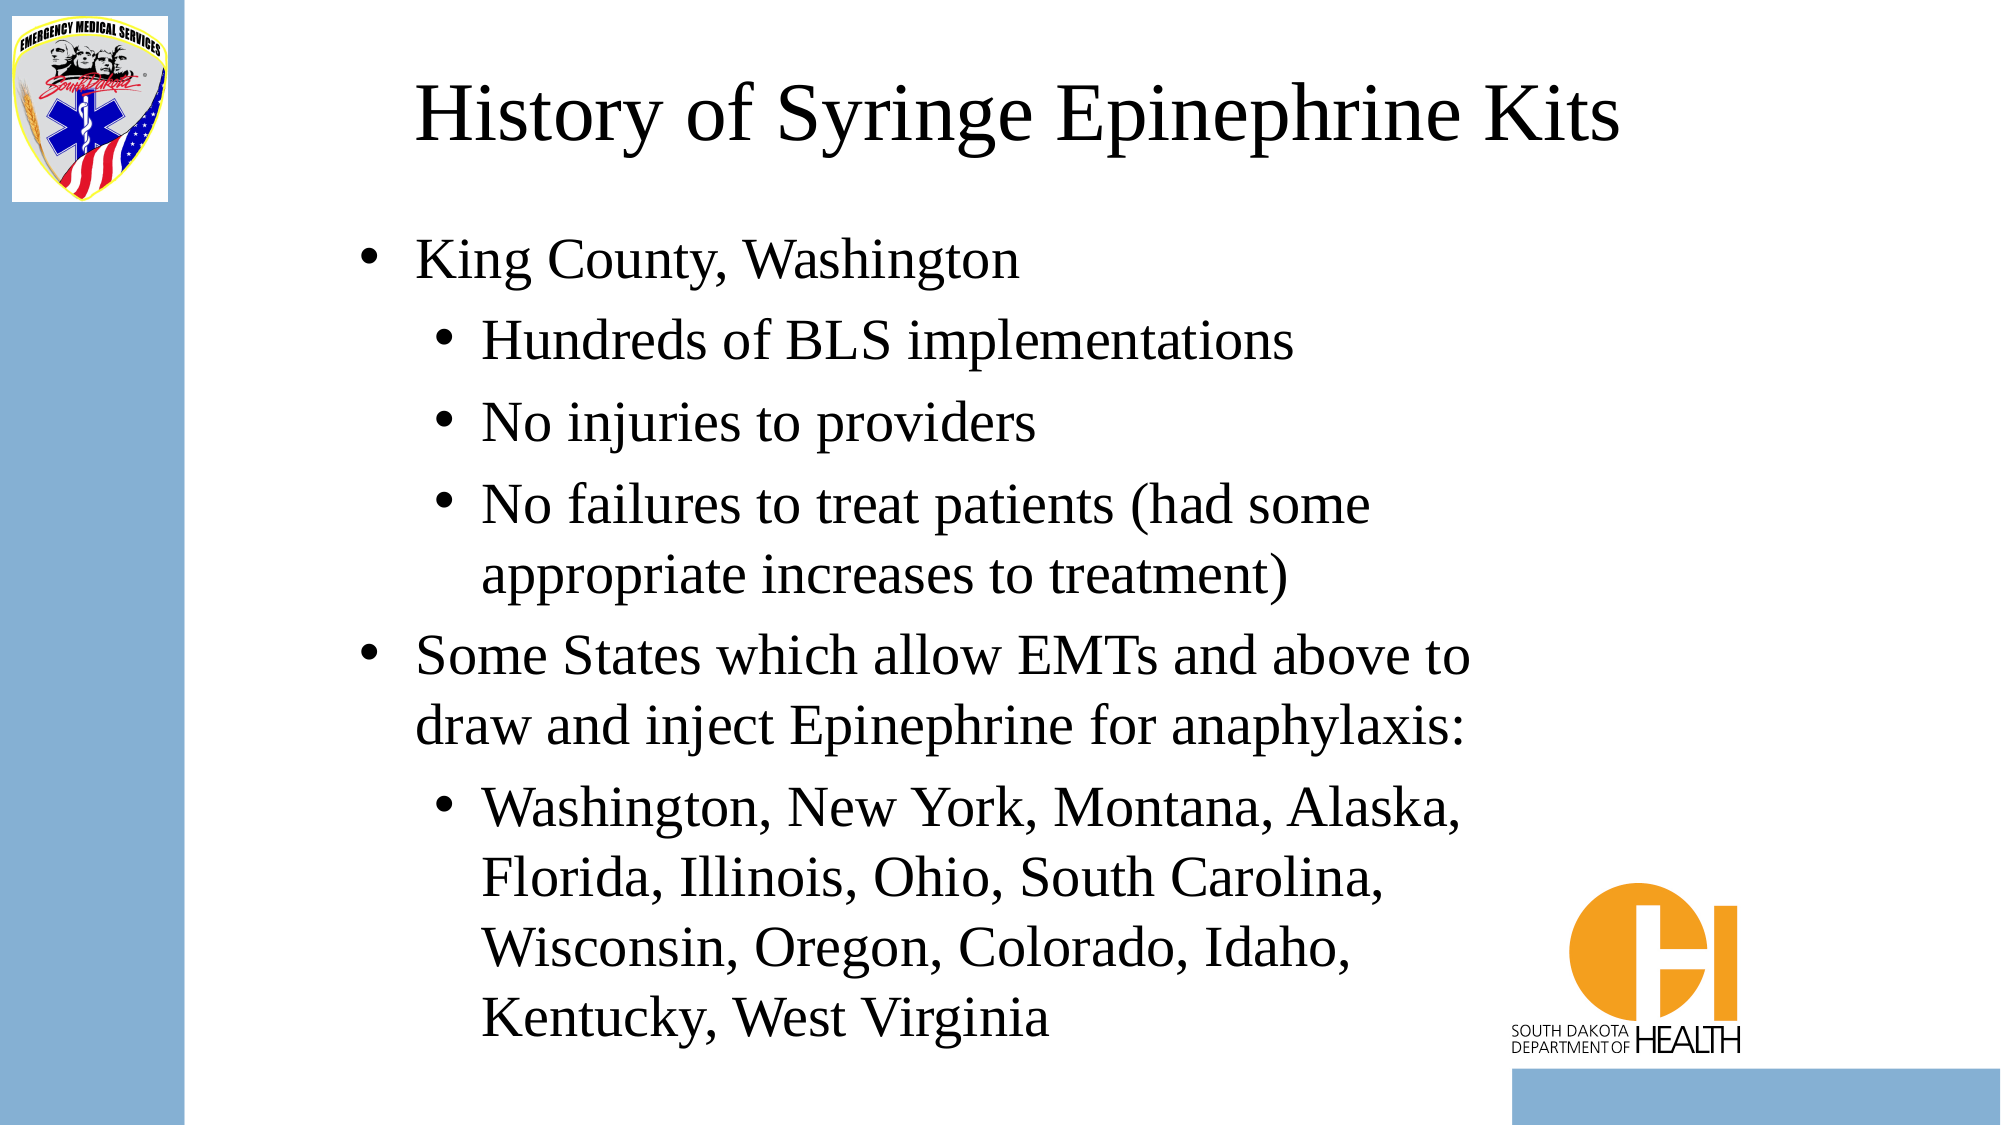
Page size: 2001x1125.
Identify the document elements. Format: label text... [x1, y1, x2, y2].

text_box History of Syringe Epinephrine Kits [287, 49, 1750, 188]
picture [0, 0, 2001, 1125]
text_box King County, Washington Hundreds of BLS implementations No injuries to providers No failures to treat patients (had some appropriate increases to treatment) Some States which allow EMTs and above to draw and inject Epinephrine for anaphylaxis: Washington, New York, Montana, Alaska, Florida, Illinois, Ohio, South Carolina, Wisconsin, Oregon, Colorado, Idaho, Kentucky, West Virginia [337, 212, 1488, 1075]
